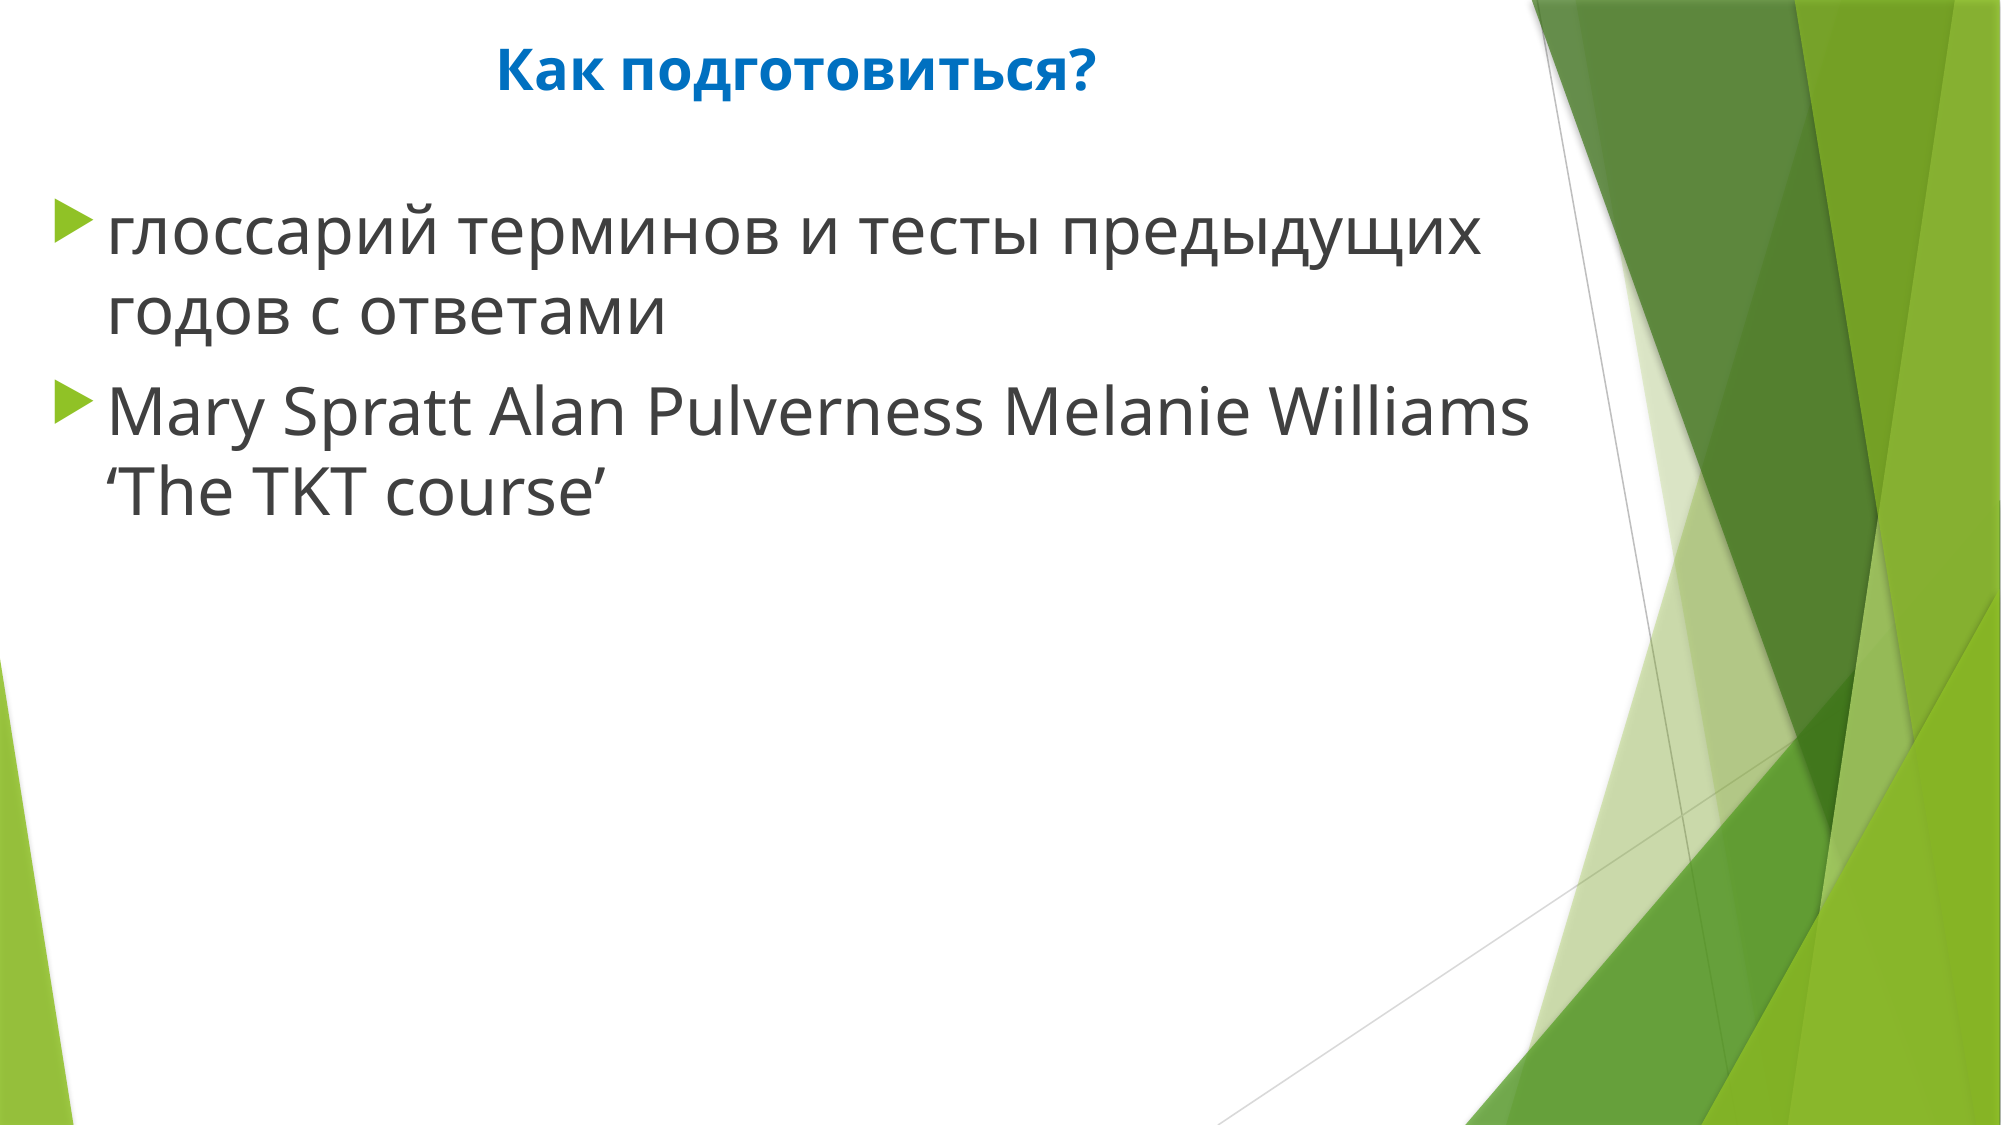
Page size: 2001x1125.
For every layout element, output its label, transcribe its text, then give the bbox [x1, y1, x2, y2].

list глоссарий терминов и тесты предыдущих годов с ответами Mary Spratt Alan Pulverness Melanie Williams ‘The TKT course’ [34, 180, 1642, 991]
title Как подготовиться? [91, 25, 1502, 180]
